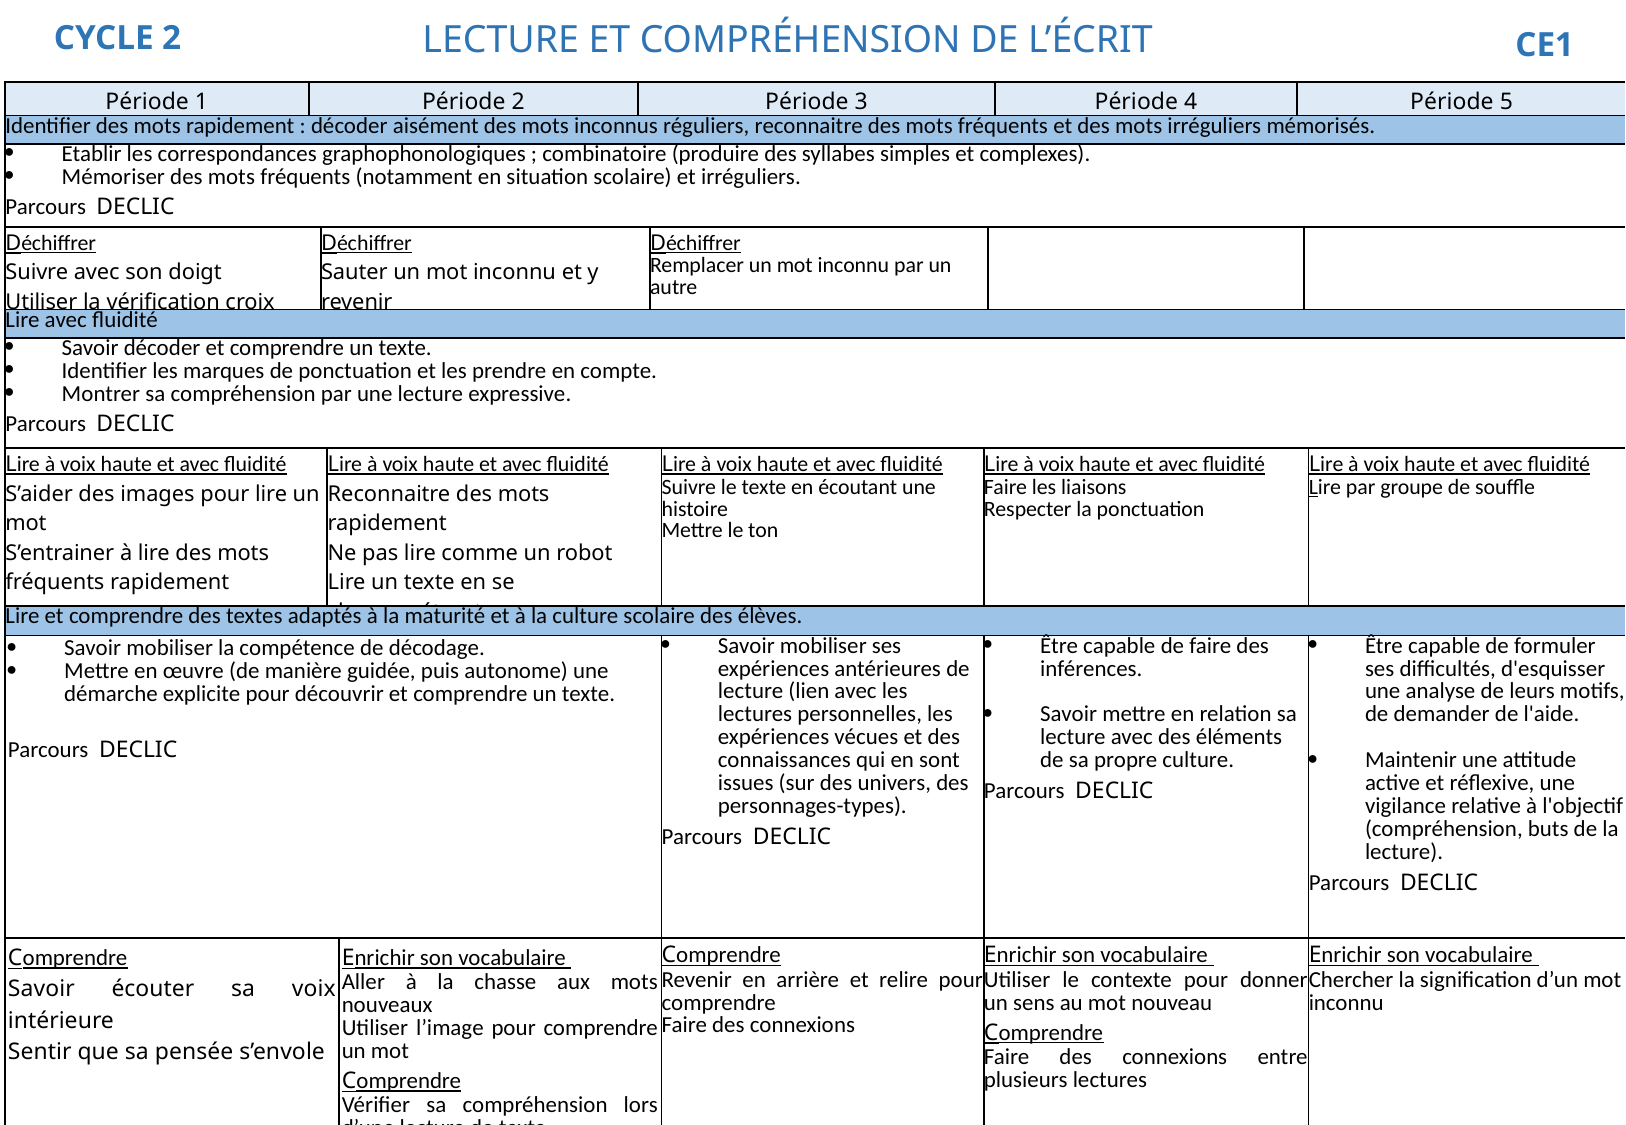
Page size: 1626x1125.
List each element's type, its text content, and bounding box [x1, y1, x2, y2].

table_cell Identifier des mots rapidement : décoder aisément des mots inconnus réguliers, reconnaitre des mots fréquents et des mots irréguliers mémorisés. [6, 116, 1625, 143]
table_cell Lire à voix haute et avec fluidité Reconnaitre des mots rapidement Ne pas lire comme un robot Lire un texte en se chronométrant [328, 449, 661, 605]
table_cell [1305, 228, 1625, 309]
table_cell Déchiffrer Remplacer un mot inconnu par un autre [651, 228, 987, 309]
table_cell Savoir décoder et comprendre un texte. Identifier les marques de ponctuation et les prendre en compte. Montrer sa compréhension par une lecture expressive. Parcours DECLIC [6, 339, 1625, 447]
text_box LECTURE ET COMPRÉHENSION DE L’ÉCRIT [407, 7, 1169, 68]
table_cell Etablir les correspondances graphophonologiques ; combinatoire (produire des syllabes simples et complexes). Mémoriser des mots fréquents (notamment en situation scolaire) et irréguliers. Parcours DECLIC [6, 145, 1625, 226]
table_cell Déchiffrer Suivre avec son doigt Utiliser la vérification croix [6, 228, 320, 309]
table_cell Lire à voix haute et avec fluidité Lire par groupe de souffle [1309, 449, 1625, 605]
table_cell Être capable de formuler ses difficultés, d'esquisser une analyse de leurs motifs, de demander de l'aide. Maintenir une attitude active et réflexive, une vigilance relative à l'objectif (compréhension, buts de la lecture). Parcours DECLIC [1309, 636, 1625, 937]
table_header Période 3 [639, 83, 994, 115]
table_cell Lire à voix haute et avec fluidité S’aider des images pour lire un mot S’entrainer à lire des mots fréquents rapidement [6, 449, 326, 605]
table_header Période 1 [6, 83, 308, 115]
table_cell [989, 228, 1303, 309]
text_box [0, 0, 1625, 75]
table_cell Savoir mobiliser la compétence de décodage. Mettre en œuvre (de manière guidée, puis autonome) une démarche explicite pour découvrir et comprendre un texte. Parcours DECLIC [6, 636, 661, 937]
table_cell Lire avec fluidité [6, 310, 1625, 337]
table_cell Enrichir son vocabulaire Chercher la signification d’un mot inconnu [1309, 939, 1625, 1125]
table_cell Comprendre Revenir en arrière et relire pour comprendre Faire des connexions [662, 939, 983, 1125]
text_box CYCLE 2 [17, 8, 218, 81]
table_cell Lire à voix haute et avec fluidité Faire les liaisons Respecter la ponctuation [985, 449, 1308, 605]
table_header Période 5 [1298, 83, 1625, 115]
table_cell Déchiffrer Sauter un mot inconnu et y revenir [322, 228, 649, 309]
table_cell Enrichir son vocabulaire Utiliser le contexte pour donner un sens au mot nouveau Comprendre Faire des connexions entre plusieurs lectures [985, 939, 1308, 1125]
table_cell Être capable de faire des inférences. Savoir mettre en relation sa lecture avec des éléments de sa propre culture. Parcours DECLIC [985, 636, 1308, 937]
table_header Période 2 [310, 83, 637, 115]
table_cell Savoir mobiliser ses expériences antérieures de lecture (lien avec les lectures personnelles, les expériences vécues et des connaissances qui en sont issues (sur des univers, des personnages-types). Parcours DECLIC [662, 636, 983, 937]
table_cell Comprendre Savoir écouter sa voix intérieure Sentir que sa pensée s’envole [6, 939, 338, 1125]
table_header Période 4 [996, 83, 1296, 115]
table_cell Lire à voix haute et avec fluidité Suivre le texte en écoutant une histoire Mettre le ton [662, 449, 983, 605]
text_box CE1 [1500, 15, 1625, 81]
table_cell Lire et comprendre des textes adaptés à la maturité et à la culture scolaire des élèves. [6, 607, 1625, 635]
table_cell Enrichir son vocabulaire Aller à la chasse aux mots nouveaux Utiliser l’image pour comprendre un mot Comprendre Vérifier sa compréhension lors d’une lecture de texte. [340, 939, 661, 1125]
